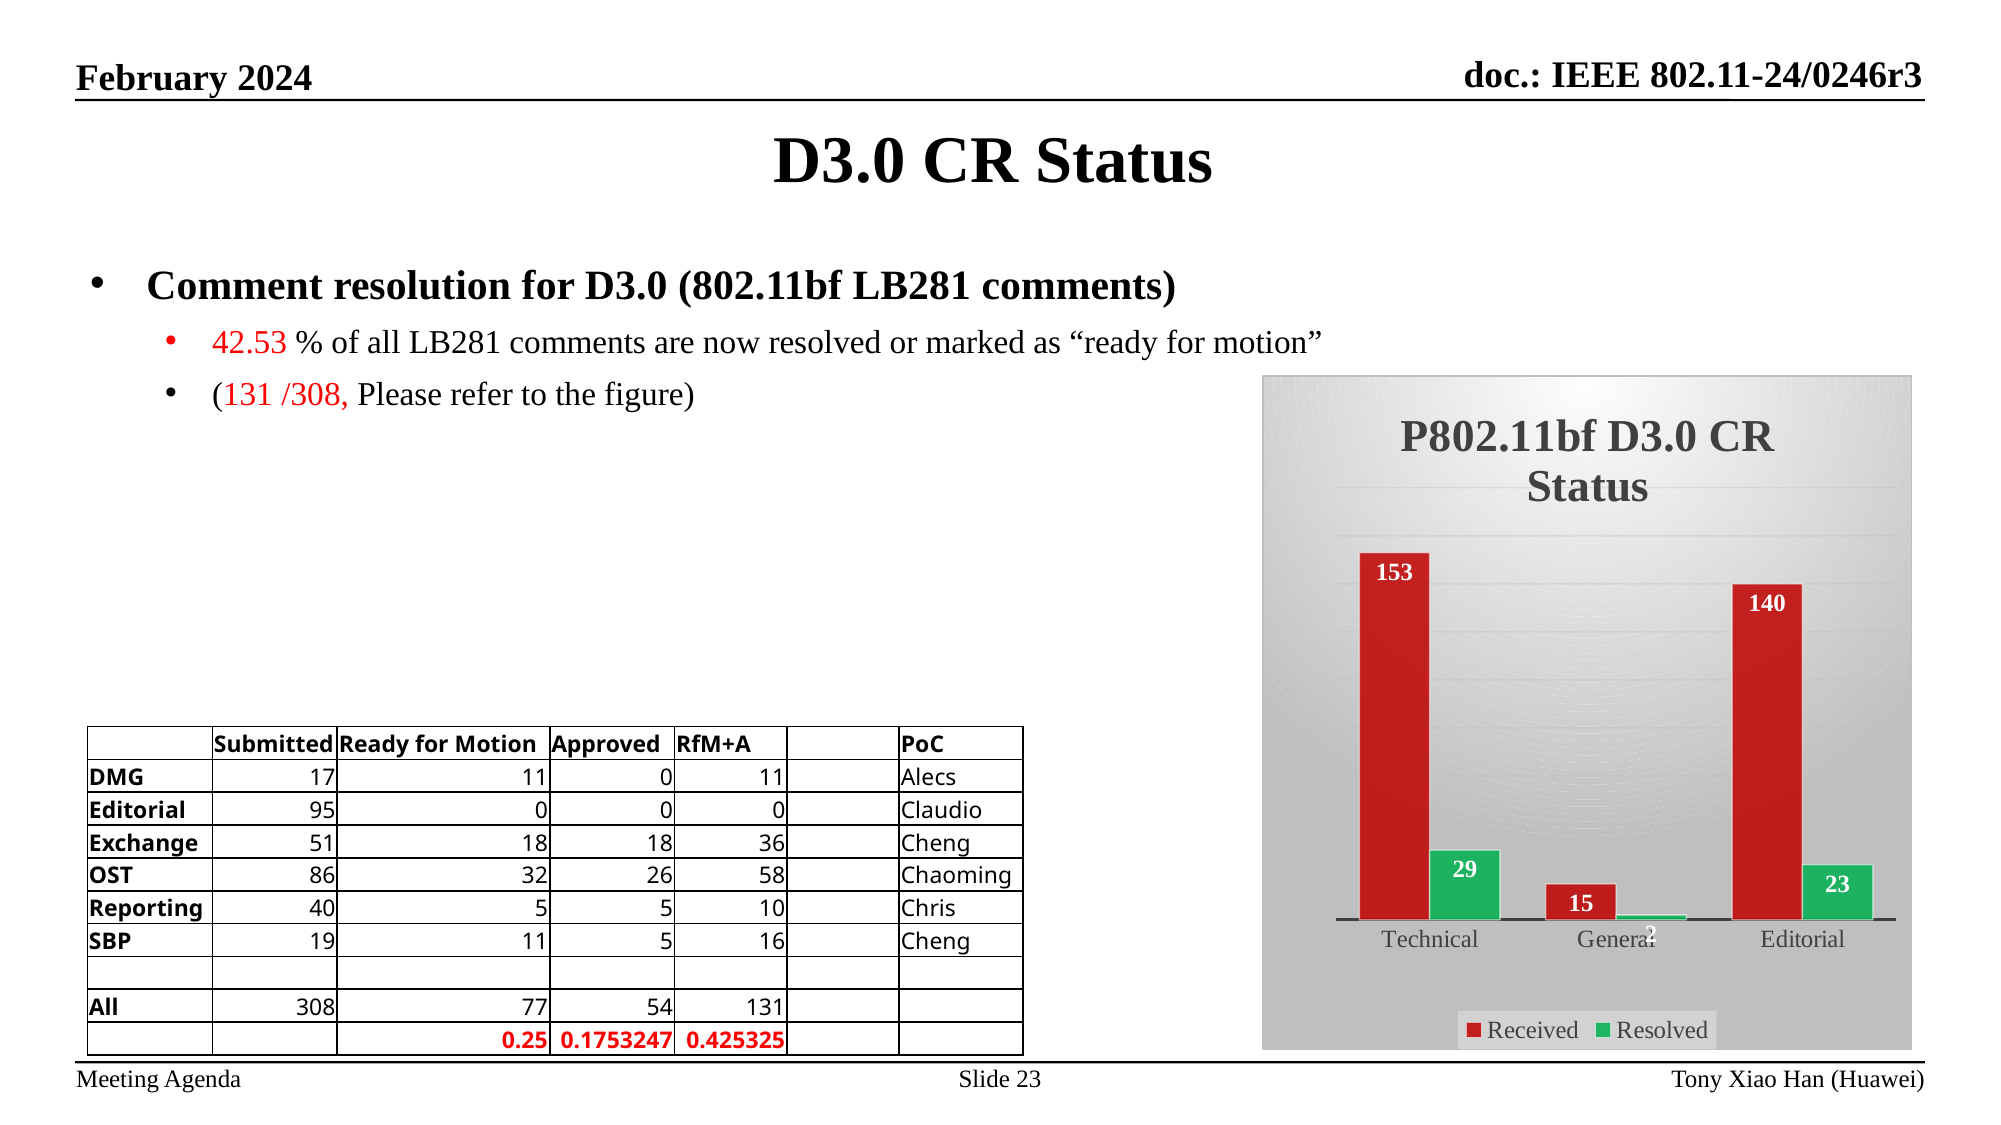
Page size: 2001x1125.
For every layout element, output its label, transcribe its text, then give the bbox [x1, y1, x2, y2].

table_cell [788, 990, 898, 1021]
table_cell 0 [675, 793, 786, 824]
table_cell Cheng [900, 826, 1022, 857]
table_cell [213, 957, 336, 988]
table_cell [900, 957, 1022, 988]
table_cell [900, 1023, 1022, 1054]
table_cell 0.425325 [675, 1023, 786, 1054]
table_cell DMG [88, 760, 212, 791]
table_header Approved [551, 727, 674, 759]
table_cell [788, 760, 898, 791]
table_cell OST [88, 859, 212, 890]
table_cell 86 [213, 859, 336, 890]
table_cell [788, 892, 898, 923]
table_cell 0.25 [338, 1023, 549, 1054]
table_cell Alecs [900, 760, 1022, 791]
table_header Submitted [213, 727, 336, 759]
table_cell Exchange [88, 826, 212, 857]
table_cell [88, 957, 212, 988]
table_cell 5 [551, 892, 674, 923]
table_cell 0 [551, 760, 674, 791]
table_cell 95 [213, 793, 336, 824]
table_cell Reporting [88, 892, 212, 923]
table_cell 32 [338, 859, 549, 890]
table_cell 11 [338, 924, 549, 956]
table_cell 19 [213, 924, 336, 956]
list Comment resolution for D3.0 (802.11bf LB281 comments) 42.53 % of all LB281 comments are now resolved or marked as “ready for motion” (131 /308, Please refer to the figure) [75, 249, 1425, 563]
table_cell 0 [338, 793, 549, 824]
table_header RfM+A [675, 727, 786, 759]
table_cell All [88, 990, 212, 1021]
table_cell [551, 957, 674, 988]
table_header [88, 727, 212, 759]
table_cell SBP [88, 924, 212, 956]
table_cell 17 [213, 760, 336, 791]
table_cell 0.1753247 [551, 1023, 674, 1054]
table_header Ready for Motion [338, 727, 549, 759]
table_cell 40 [213, 892, 336, 923]
table_cell [788, 1023, 898, 1054]
table_cell [675, 957, 786, 988]
table_cell [788, 793, 898, 824]
table_header PoC [900, 727, 1022, 759]
table_cell Chris [900, 892, 1022, 923]
table_cell [213, 1023, 336, 1054]
table_header [788, 727, 898, 759]
table_cell Cheng [900, 924, 1022, 956]
table_cell [788, 859, 898, 890]
table_cell 77 [338, 990, 549, 1021]
table_cell 16 [675, 924, 786, 956]
table_cell [788, 826, 898, 857]
table_cell 5 [551, 924, 674, 956]
table_cell 11 [338, 760, 549, 791]
table_cell 58 [675, 859, 786, 890]
table_cell 18 [551, 826, 674, 857]
table_cell 131 [675, 990, 786, 1021]
table_cell 10 [675, 892, 786, 923]
table_cell 26 [551, 859, 674, 890]
title D3.0 CR Status [75, 112, 1913, 200]
table_cell Editorial [88, 793, 212, 824]
table_cell [788, 957, 898, 988]
chart [1262, 374, 1913, 1051]
table_cell 54 [551, 990, 674, 1021]
table_cell 51 [213, 826, 336, 857]
table_cell [788, 924, 898, 956]
table_cell 36 [675, 826, 786, 857]
table_cell [338, 957, 549, 988]
table_cell [900, 990, 1022, 1021]
table_cell 308 [213, 990, 336, 1021]
table_cell Claudio [900, 793, 1022, 824]
table_cell [88, 1023, 212, 1054]
table_cell 5 [338, 892, 549, 923]
table_cell Chaoming [900, 859, 1022, 890]
table_cell 18 [338, 826, 549, 857]
table_cell 0 [551, 793, 674, 824]
table_cell 11 [675, 760, 786, 791]
